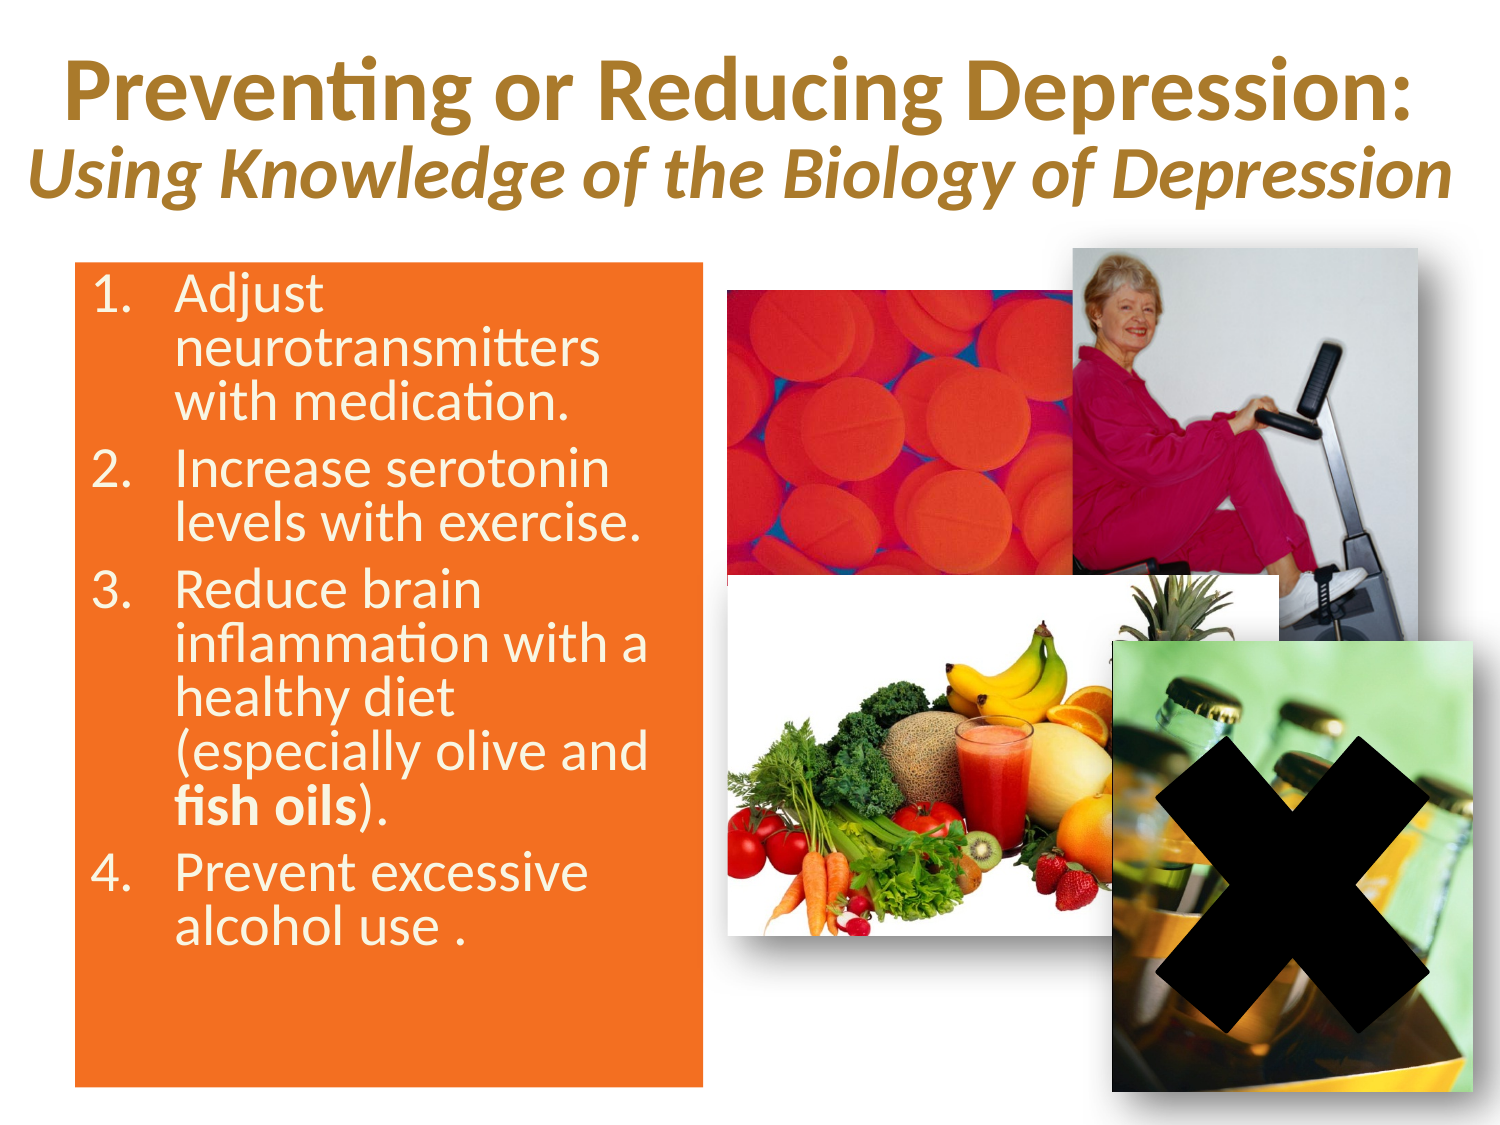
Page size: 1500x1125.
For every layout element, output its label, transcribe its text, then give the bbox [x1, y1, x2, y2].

title Preventing or Reducing Depression: Using Knowledge of the Biology of Depression [0, 45, 1500, 233]
list Adjust neurotransmitters with medication. Increase serotonin levels with exercise. Reduce brain inflammation with a healthy diet (especially olive and fish oils). Prevent excessive alcohol use . [75, 262, 704, 1088]
picture [727, 248, 1473, 1092]
